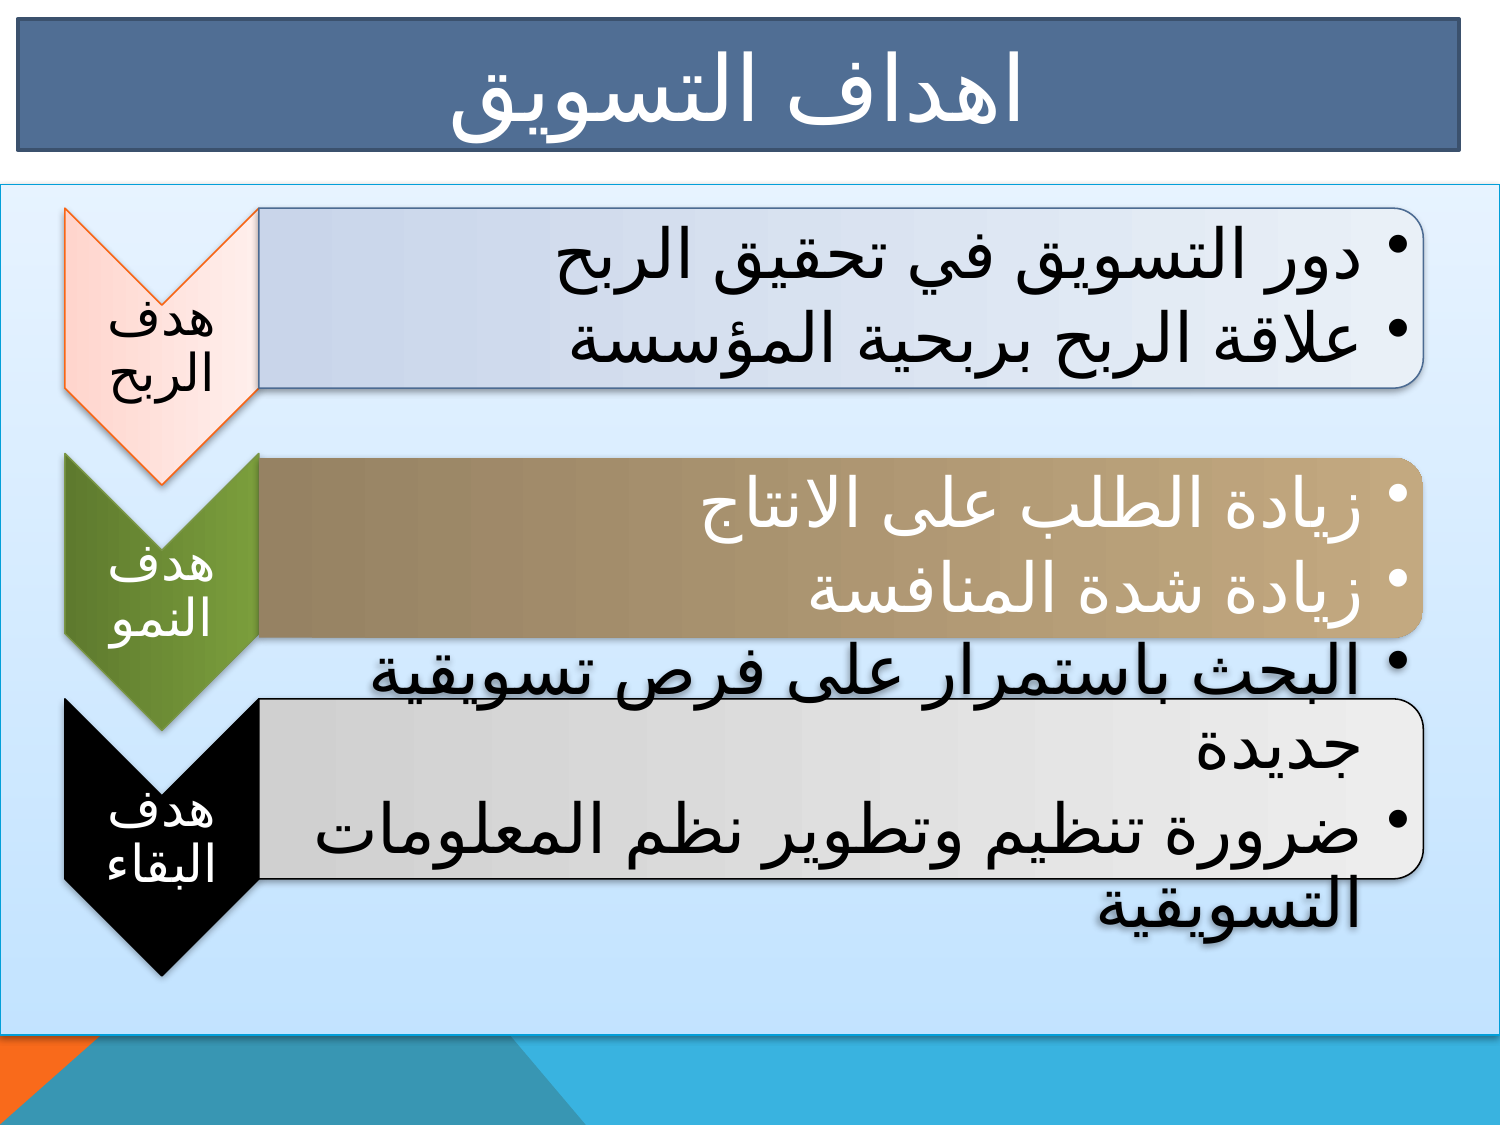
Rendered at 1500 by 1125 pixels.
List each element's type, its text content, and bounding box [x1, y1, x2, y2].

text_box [64, 207, 1424, 977]
title اهداف التسويق [16, 17, 1461, 152]
list [0, 184, 1500, 1036]
